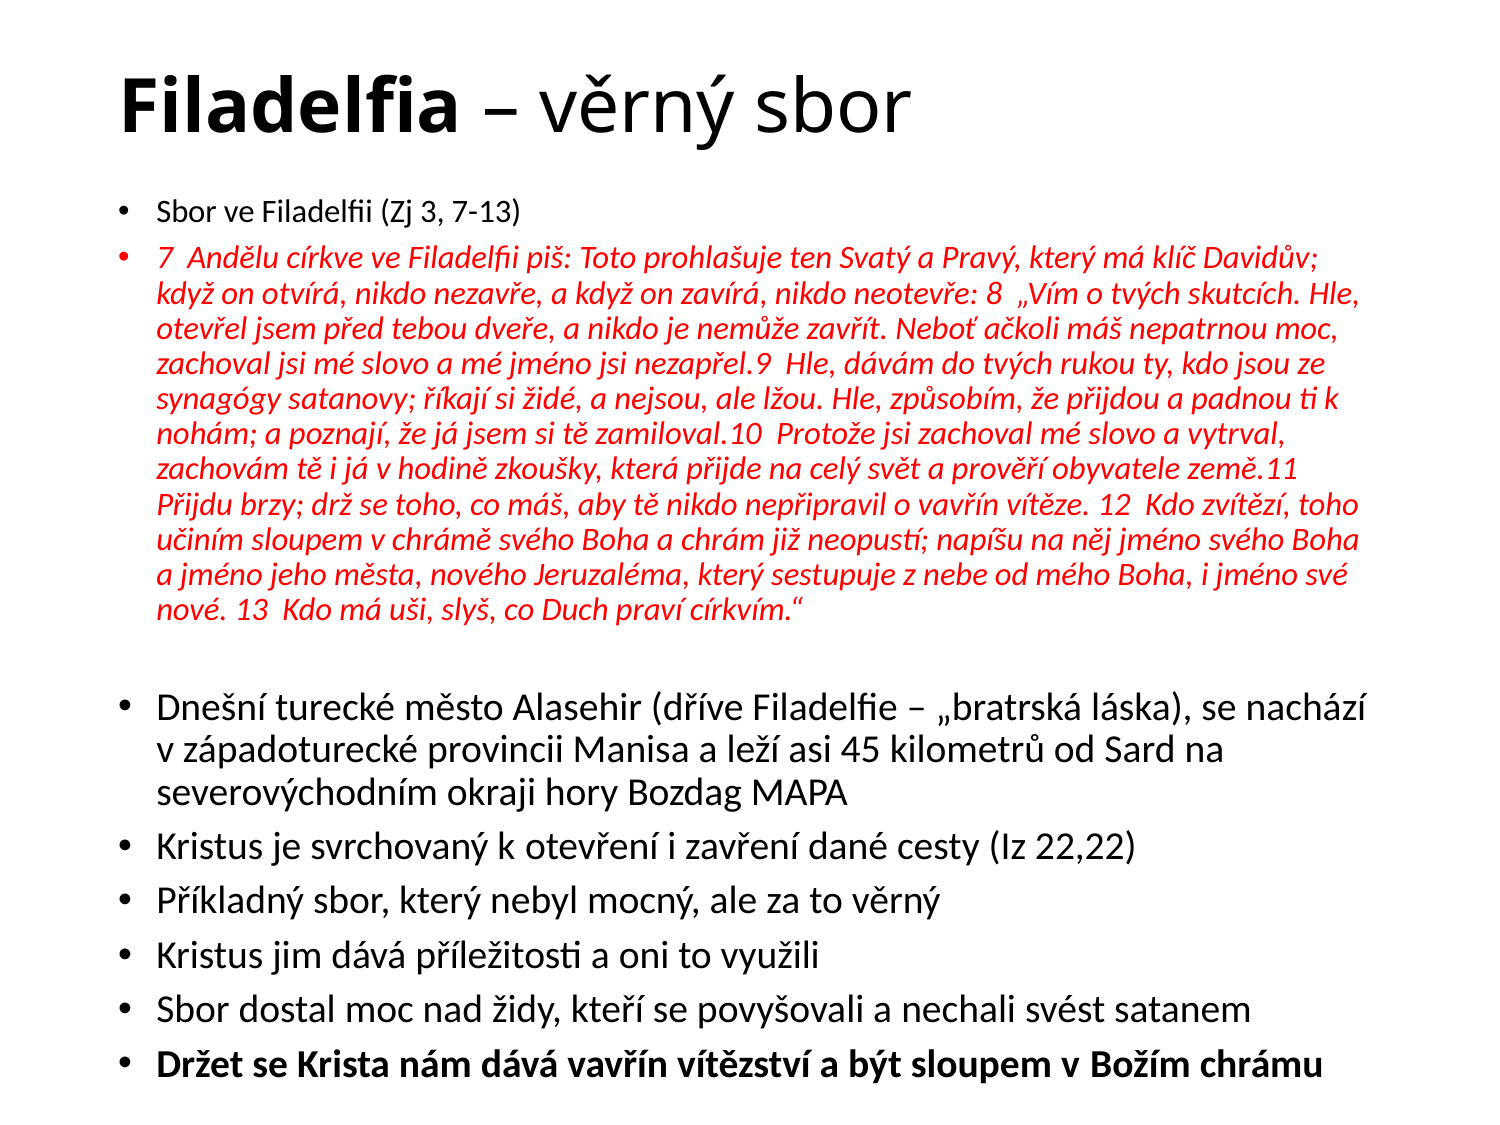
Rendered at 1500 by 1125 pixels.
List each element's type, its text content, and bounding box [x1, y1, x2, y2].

title Filadelfia – věrný sbor [103, 0, 1397, 186]
list Sbor ve Filadelfii (Zj 3, 7-13) 7 Andělu církve ve Filadelfii piš: Toto prohlašuje ten Svatý a Pravý, který má klíč Davidův; když on otvírá, nikdo nezavře, a když on zavírá, nikdo neotevře: 8 „Vím o tvých skutcích. Hle, otevřel jsem před tebou dveře, a nikdo je nemůže zavřít. Neboť ačkoli máš nepatrnou moc, zachoval jsi mé slovo a mé jméno jsi nezapřel.9 Hle, dávám do tvých rukou ty, kdo jsou ze synagógy satanovy; říkají si židé, a nejsou, ale lžou. Hle, způsobím, že přijdou a padnou ti k nohám; a poznají, že já jsem si tě zamiloval.10 Protože jsi zachoval mé slovo a vytrval, zachovám tě i já v hodině zkoušky, která přijde na celý svět a prověří obyvatele země.11 Přijdu brzy; drž se toho, co máš, aby tě nikdo nepřipravil o vavřín vítěze. 12 Kdo zvítězí, toho učiním sloupem v chrámě svého Boha a chrám již neopustí; napíšu na něj jméno svého Boha a jméno jeho města, nového Jeruzaléma, který sestupuje z nebe od mého Boha, i jméno své nové. 13 Kdo má uši, slyš, co Duch praví církvím.“ Dnešní turecké město Alasehir (dříve Filadelfie – „bratrská láska), se nachází v západoturecké provincii Manisa a leží asi 45 kilometrů od Sard na severovýchodním okraji hory Bozdag MAPA Kristus je svrchovaný k otevření i zavření dané cesty (Iz 22,22) Příkladný sbor, který nebyl mocný, ale za to věrný Kristus jim dává příležitosti a oni to využili Sbor dostal moc nad židy, kteří se povyšovali a nechali svést satanem Držet se Krista nám dává vavřín vítězství a být sloupem v Božím chrámu [103, 186, 1397, 1104]
